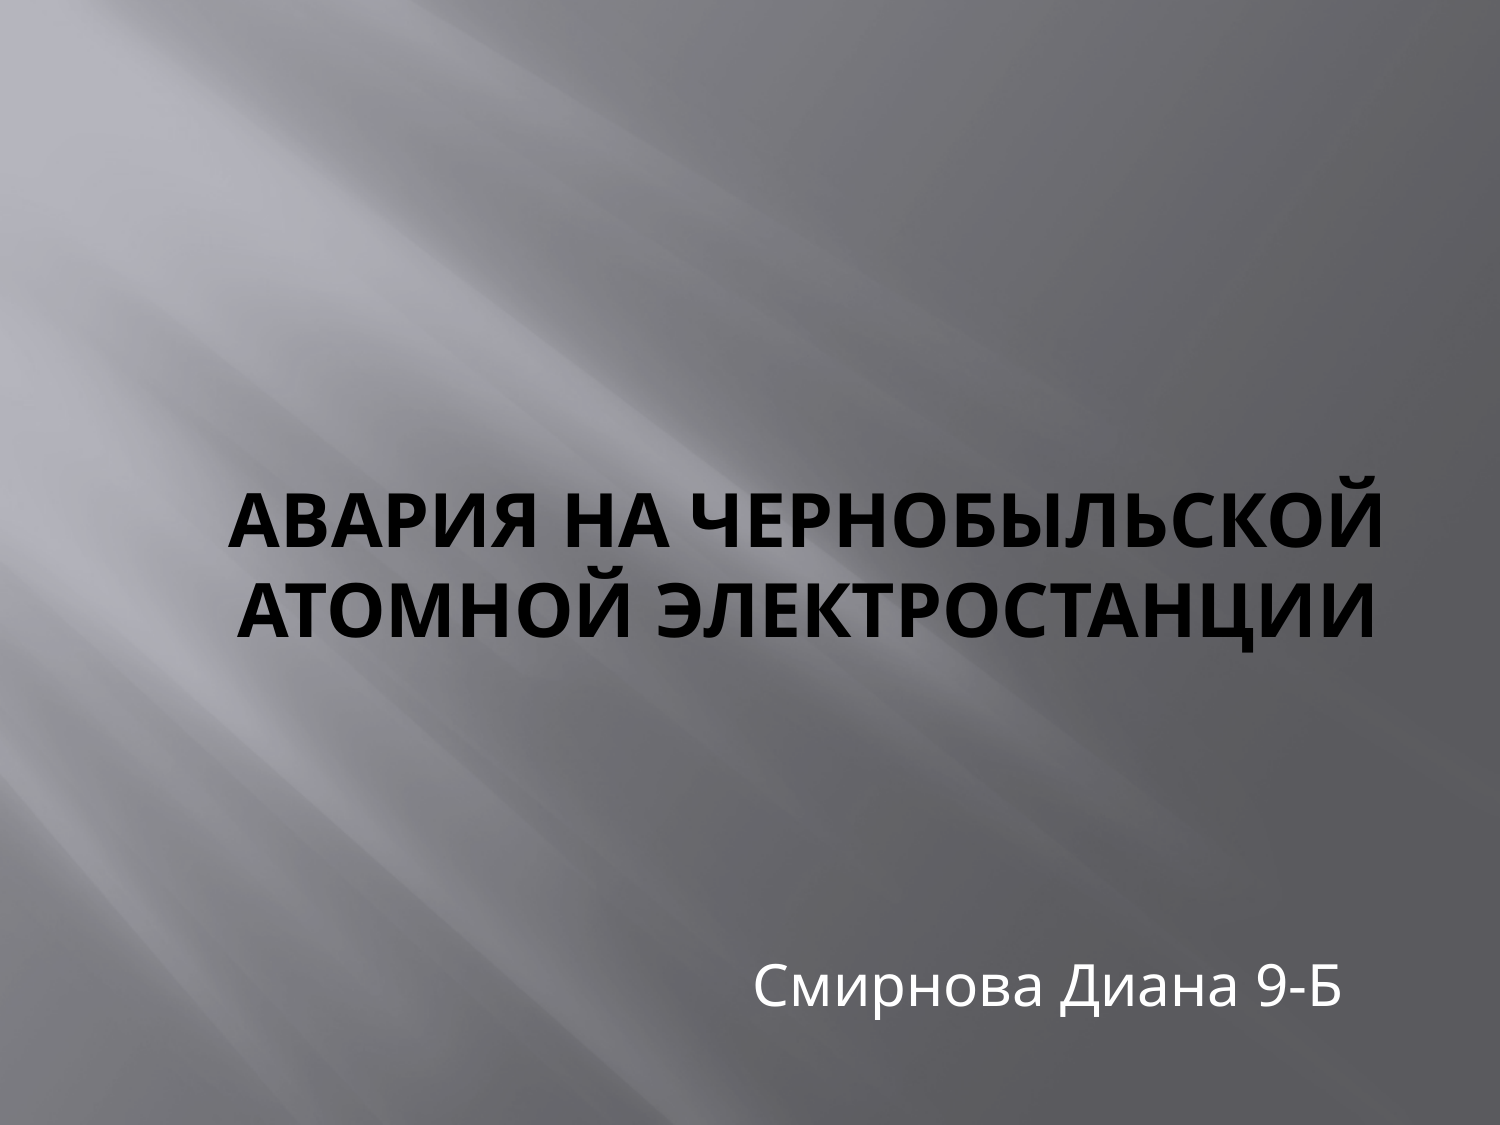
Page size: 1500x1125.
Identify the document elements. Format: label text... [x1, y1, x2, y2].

title Авария на Чернобыльской атомной электростанции [171, 113, 1447, 653]
subtitle Смирнова Диана 9-Б [667, 940, 1430, 1057]
